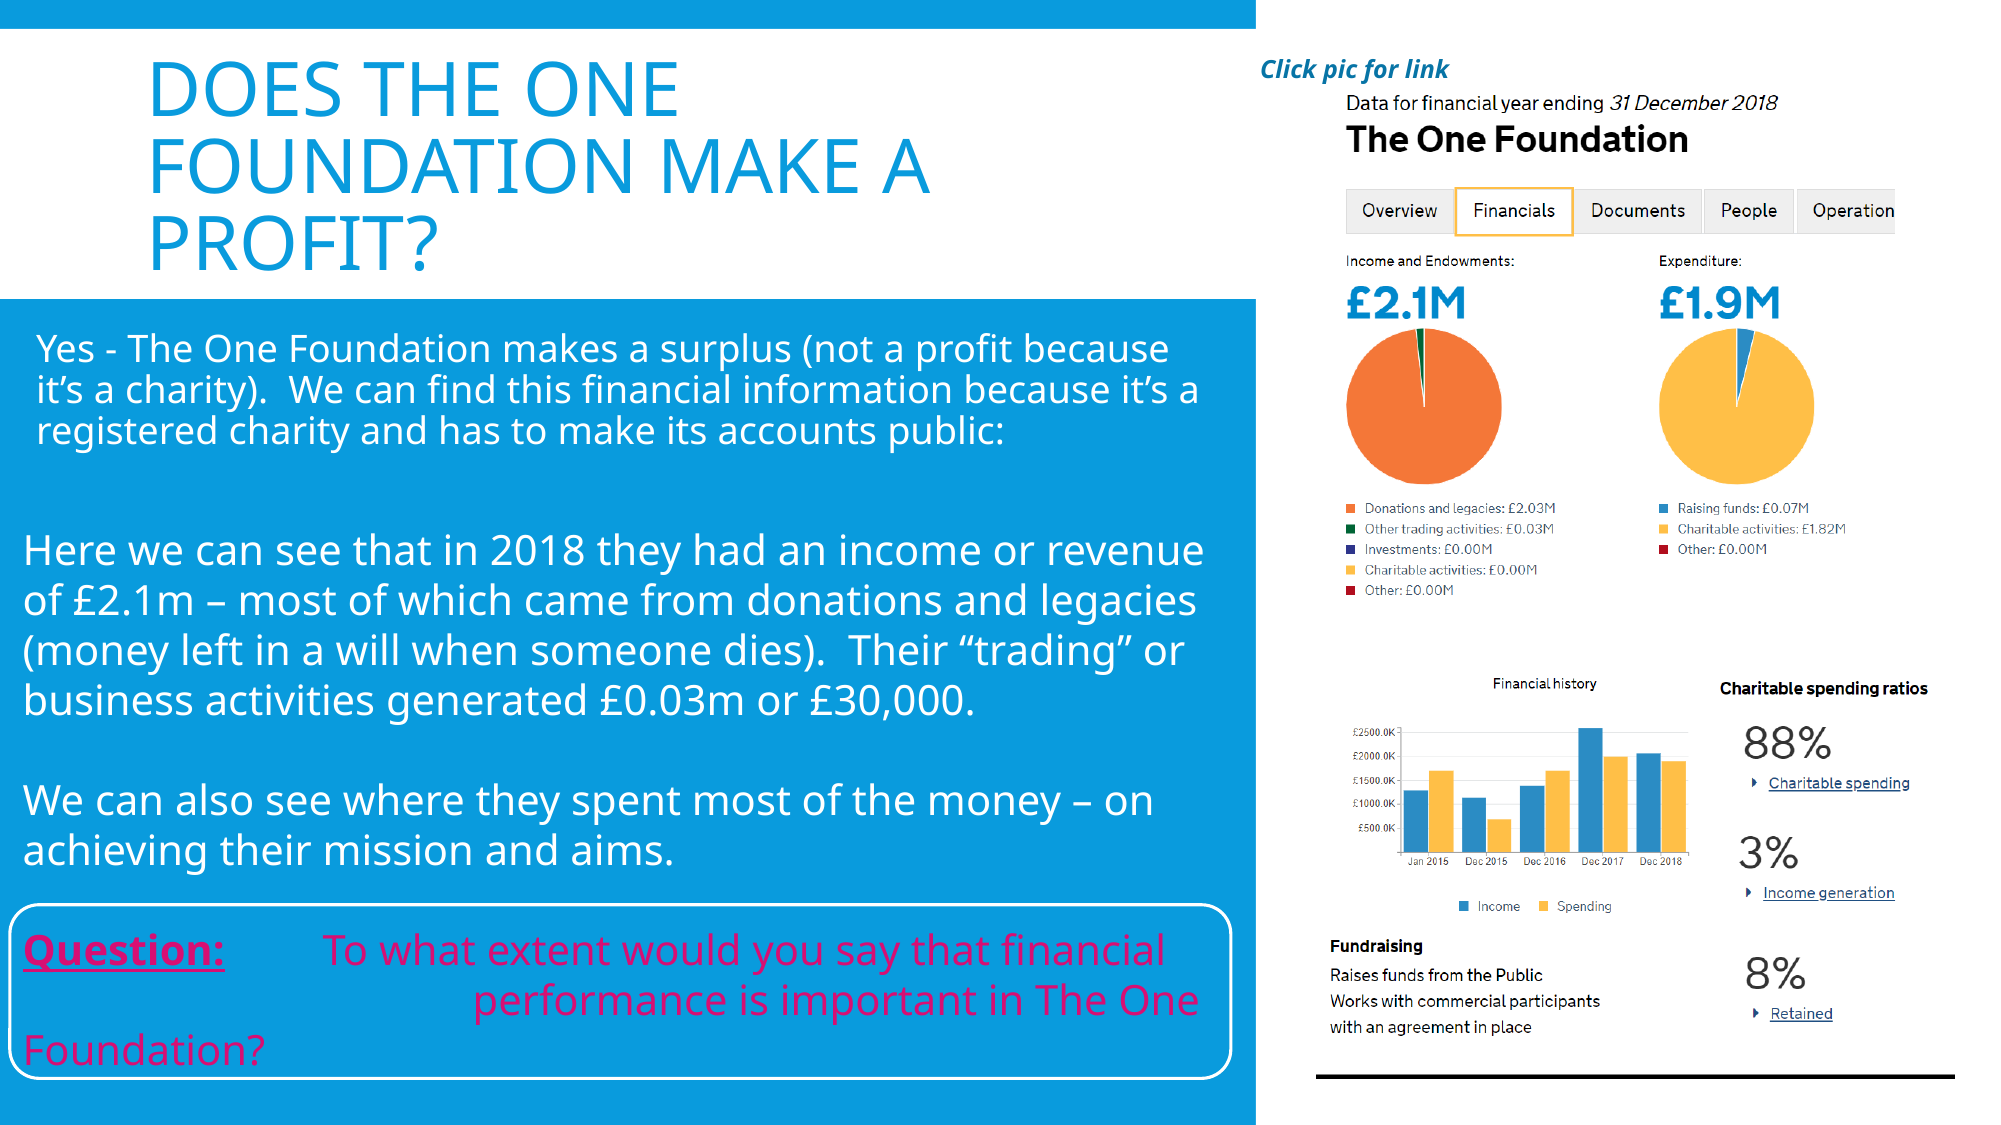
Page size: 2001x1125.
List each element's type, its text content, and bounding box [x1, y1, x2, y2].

text_box Here we can see that in 2018 they had an income or revenue of £2.1m – most of which came from donations and legacies (money left in a will when someone dies). Their “trading” or business activities generated £0.03m or £30,000. We can also see where they spent most of the money – on achieving their mission and aims. Question: To what extent would you say that financial performance is important in The One Foundation? (16 marks) [7, 516, 1242, 1125]
picture [1306, 654, 1955, 1086]
title Does The One Foundation make a profit? [131, 46, 1202, 295]
text_box [8, 903, 1232, 1080]
text_box [1255, 0, 2000, 1125]
list Yes - The One Foundation makes a surplus (not a profit because it’s a charity). We can find this financial information because it’s a registered charity and has to make its accounts public: [21, 322, 1242, 489]
picture [1328, 81, 1895, 632]
text_box Click pic for link [1245, 46, 1465, 92]
